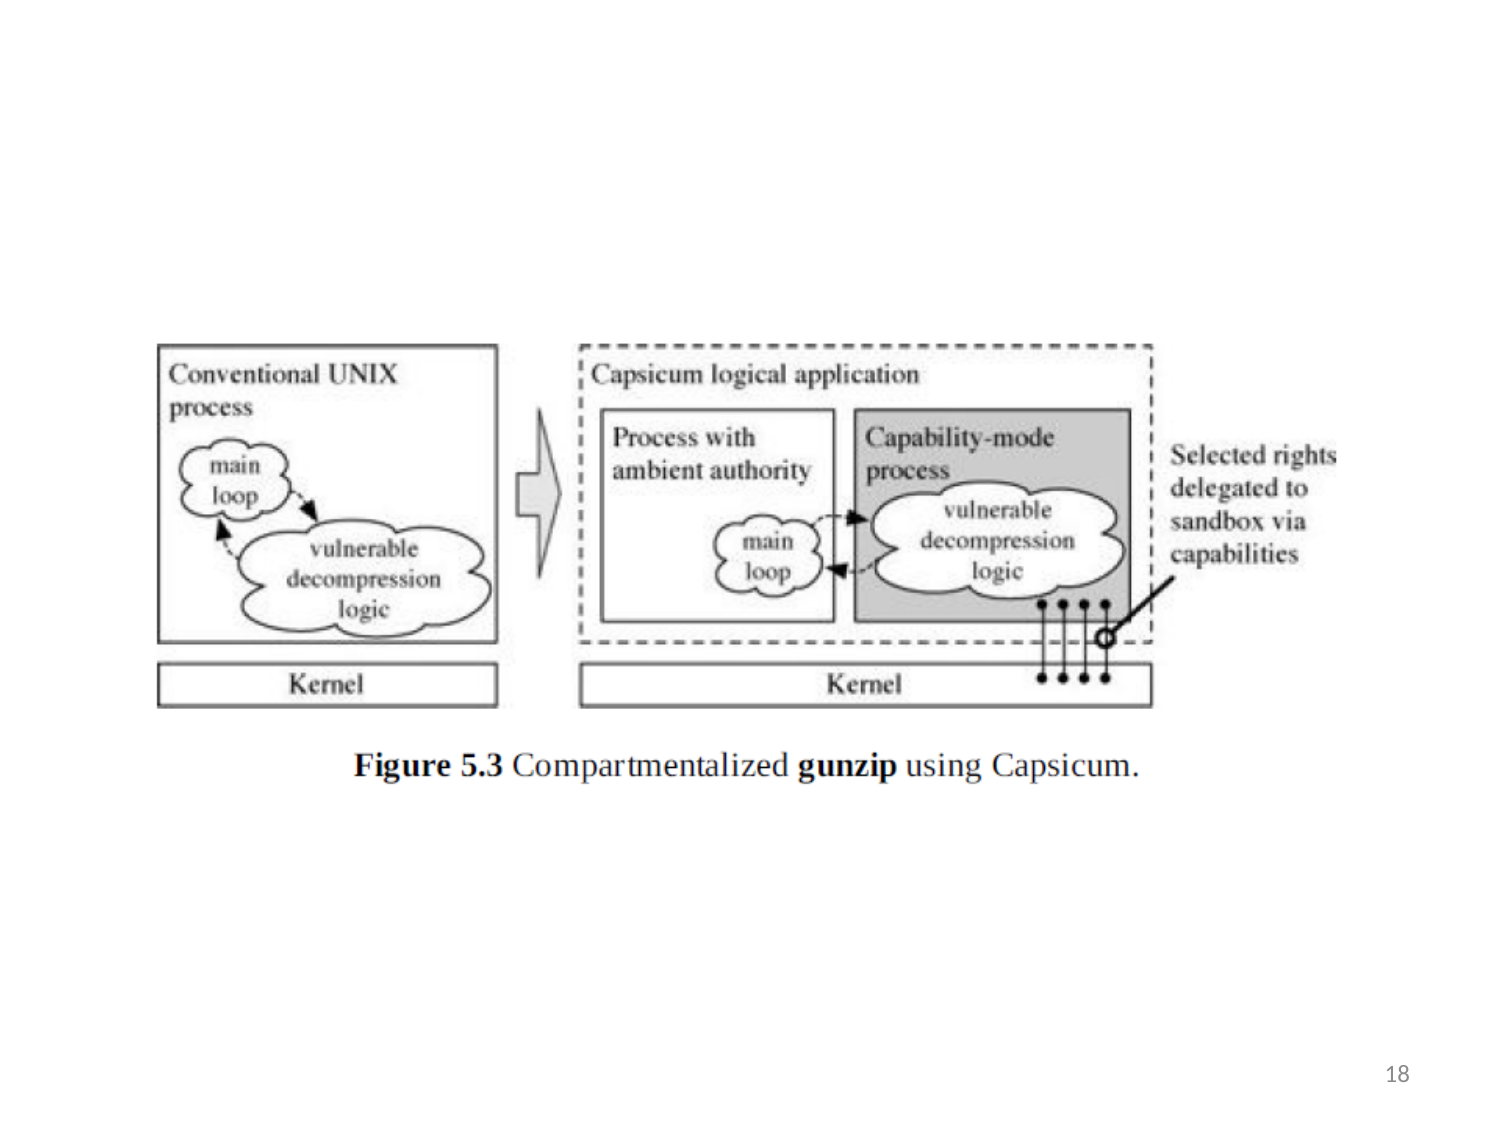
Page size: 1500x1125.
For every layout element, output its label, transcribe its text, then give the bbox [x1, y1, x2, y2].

slide_number 18 [1074, 1042, 1425, 1103]
picture [137, 333, 1363, 792]
